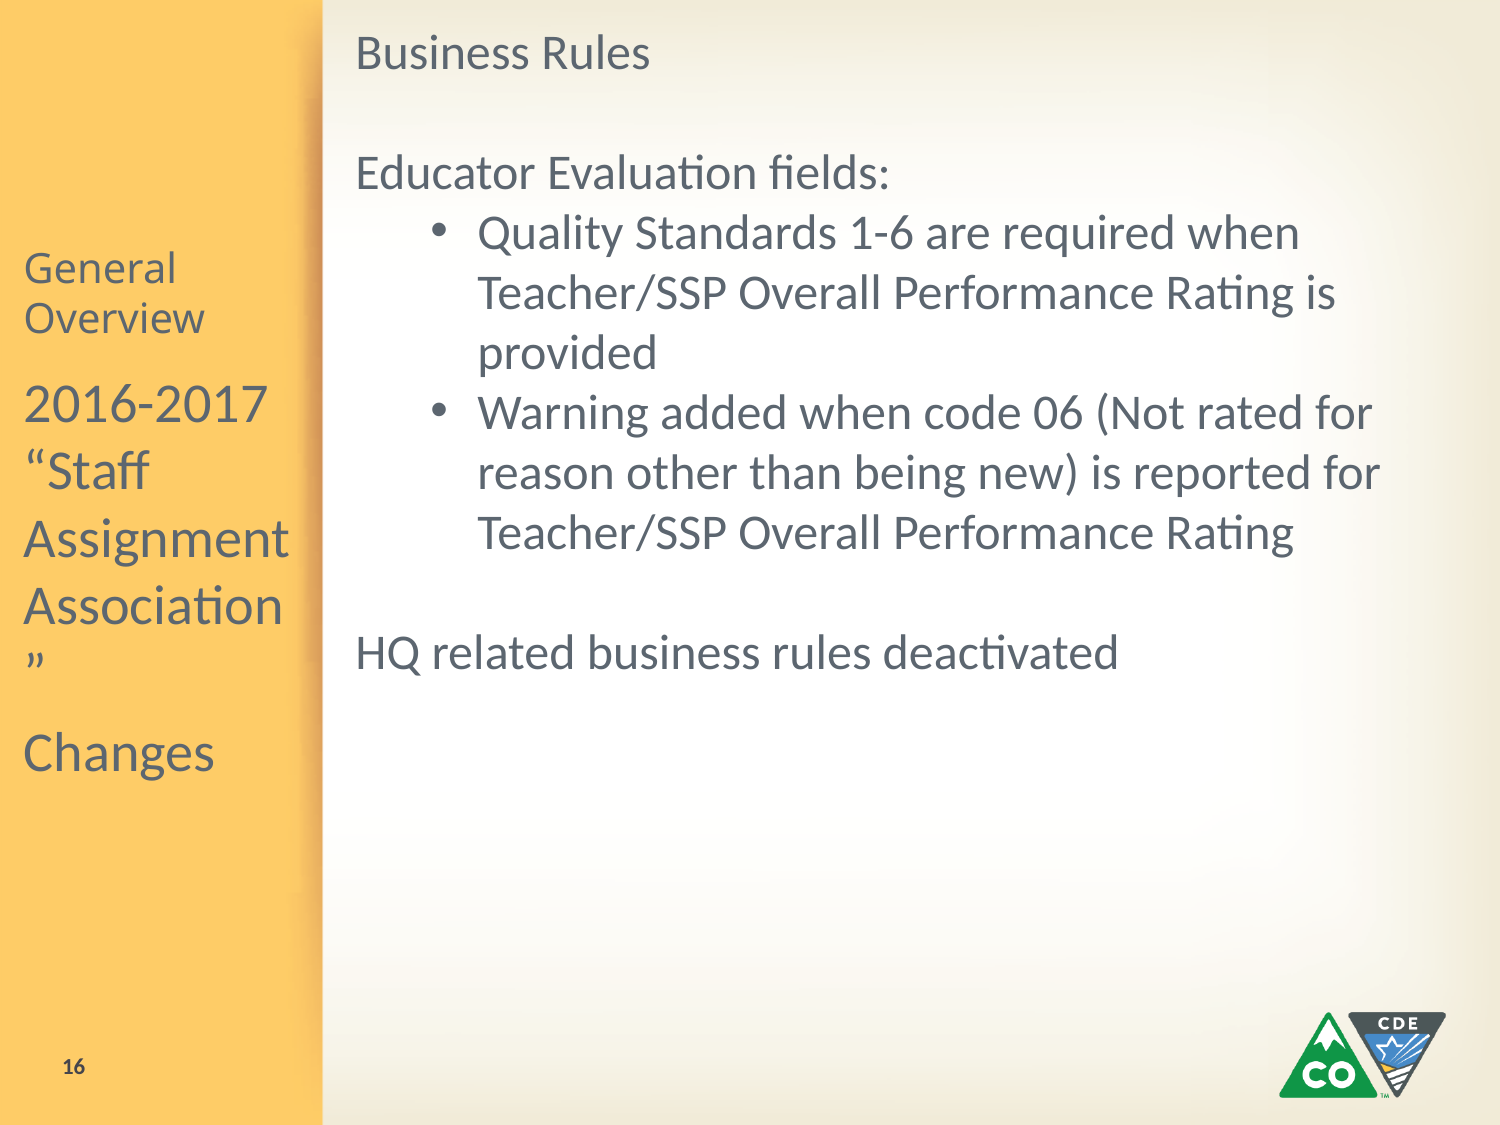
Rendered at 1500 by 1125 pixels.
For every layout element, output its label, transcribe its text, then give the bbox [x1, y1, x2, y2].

title General Overview [8, 179, 323, 350]
footer 16 [47, 1042, 323, 1088]
picture [0, 0, 1500, 1125]
text_box Business Rules Educator Evaluation fields: Quality Standards 1-6 are required when Teacher/SSP Overall Performance Rating is provided Warning added when code 06 (Not rated for reason other than being new) is reported for Teacher/SSP Overall Performance Rating HQ related business rules deactivated [340, 12, 1458, 732]
list 2016-2017 “Staff Assignment Association” Changes [8, 366, 323, 829]
